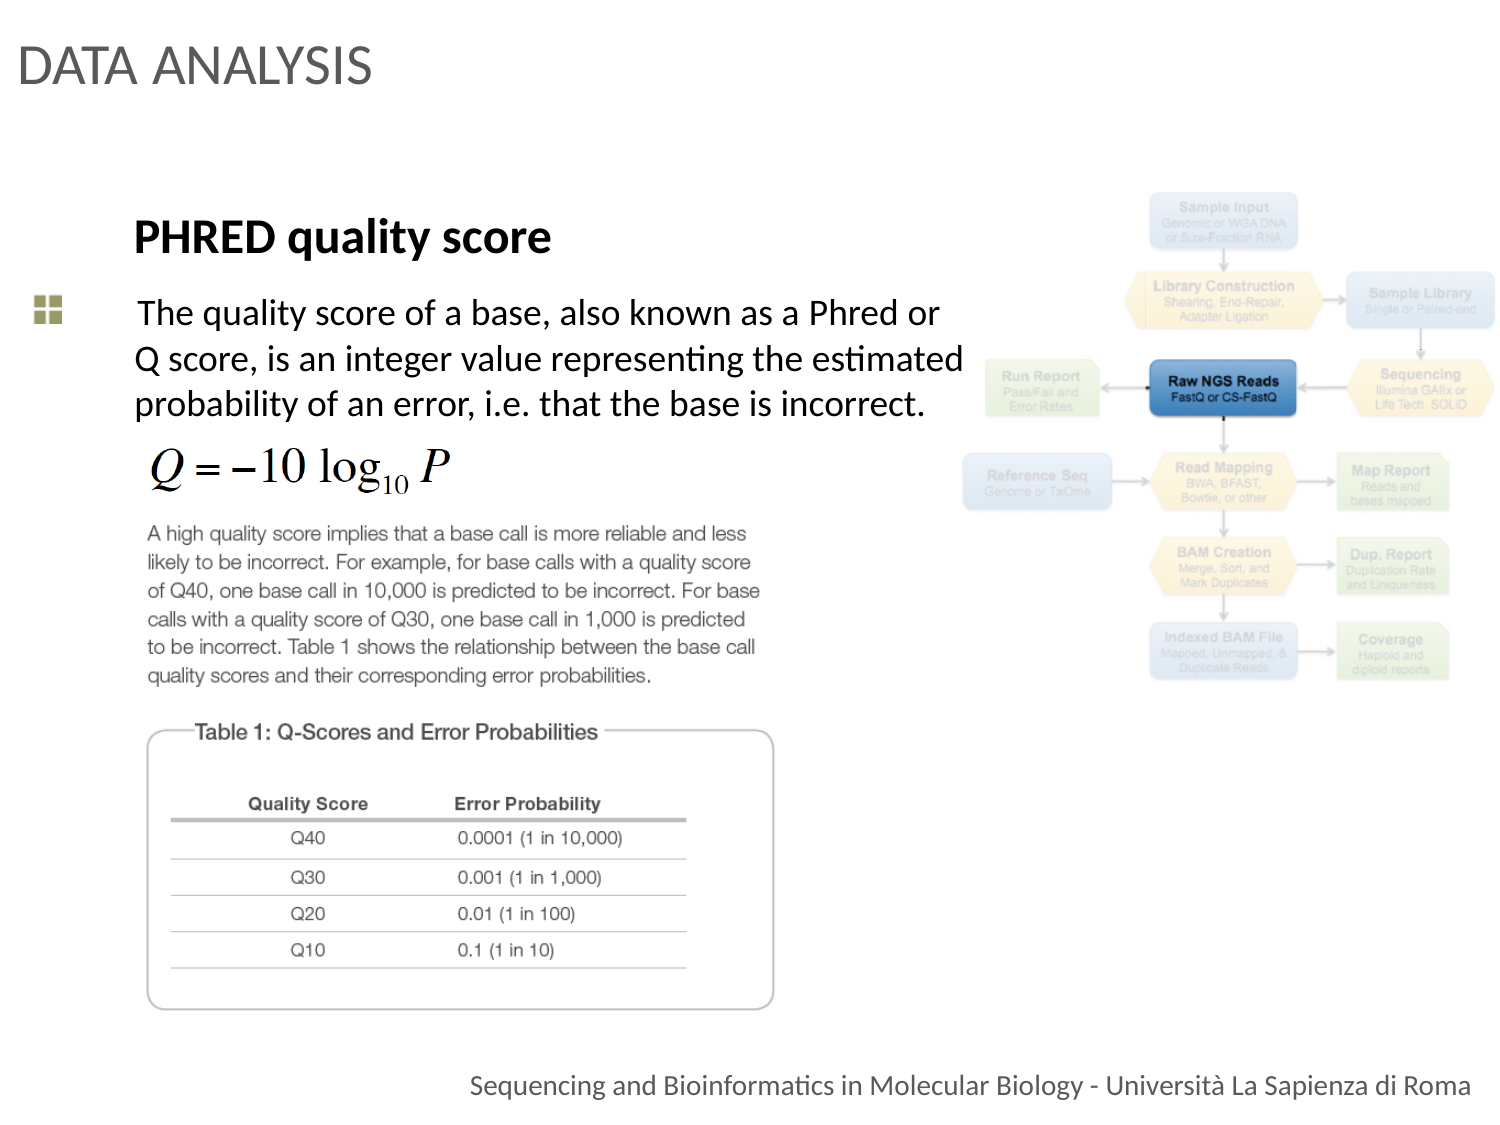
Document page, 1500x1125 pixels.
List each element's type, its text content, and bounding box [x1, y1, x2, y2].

picture [32, 293, 62, 324]
picture [135, 514, 810, 1015]
picture [147, 444, 455, 497]
text_box DATA ANALYSIS [2, 19, 388, 104]
text_box PHRED quality score The quality score of a base, also known as a Phred or Q score, is an integer value representing the estimated probability of an error, i.e. that the base is incorrect. [17, 196, 1500, 990]
text_box Sequencing and Bioinformatics in Molecular Biology - Università La Sapienza di Roma [41, 1058, 1500, 1109]
picture [941, 184, 1500, 702]
